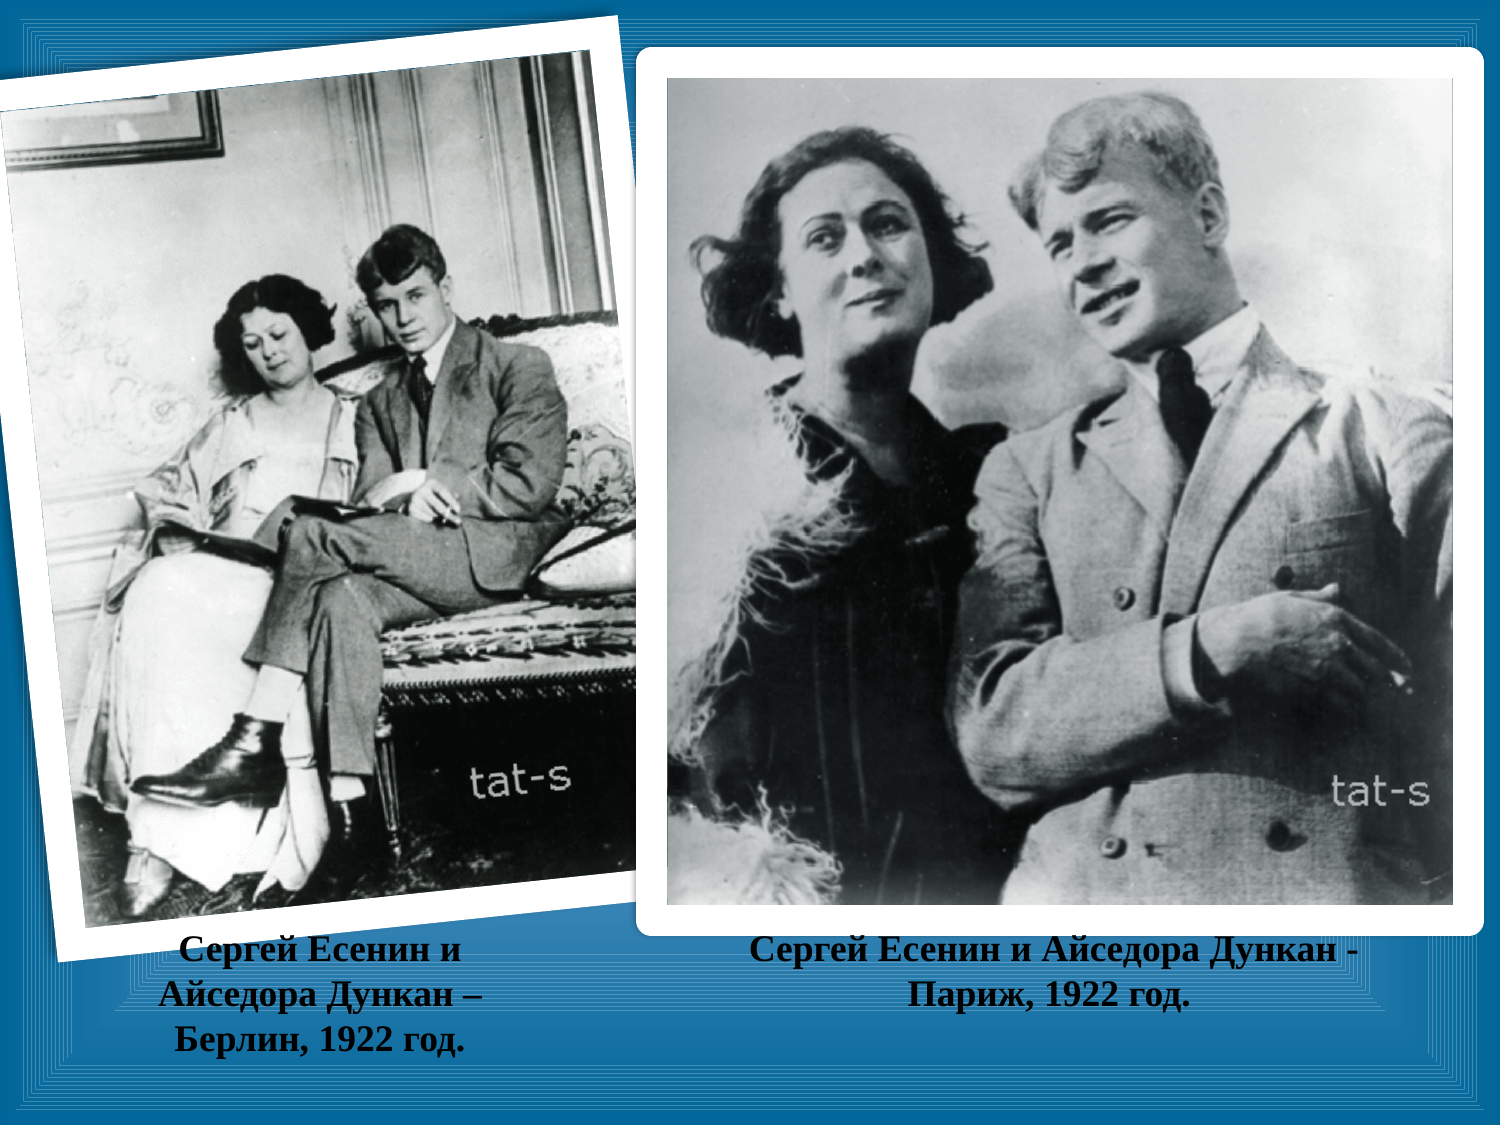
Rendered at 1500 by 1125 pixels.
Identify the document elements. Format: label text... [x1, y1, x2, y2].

picture [1, 51, 636, 916]
picture [667, 77, 1453, 906]
text_box Сергей Есенин и Айседора Дункан – Берлин, 1922 год. [17, 916, 632, 1067]
text_box Сергей Есенин и Айседора Дункан - Париж, 1922 год. [679, 916, 1430, 1022]
